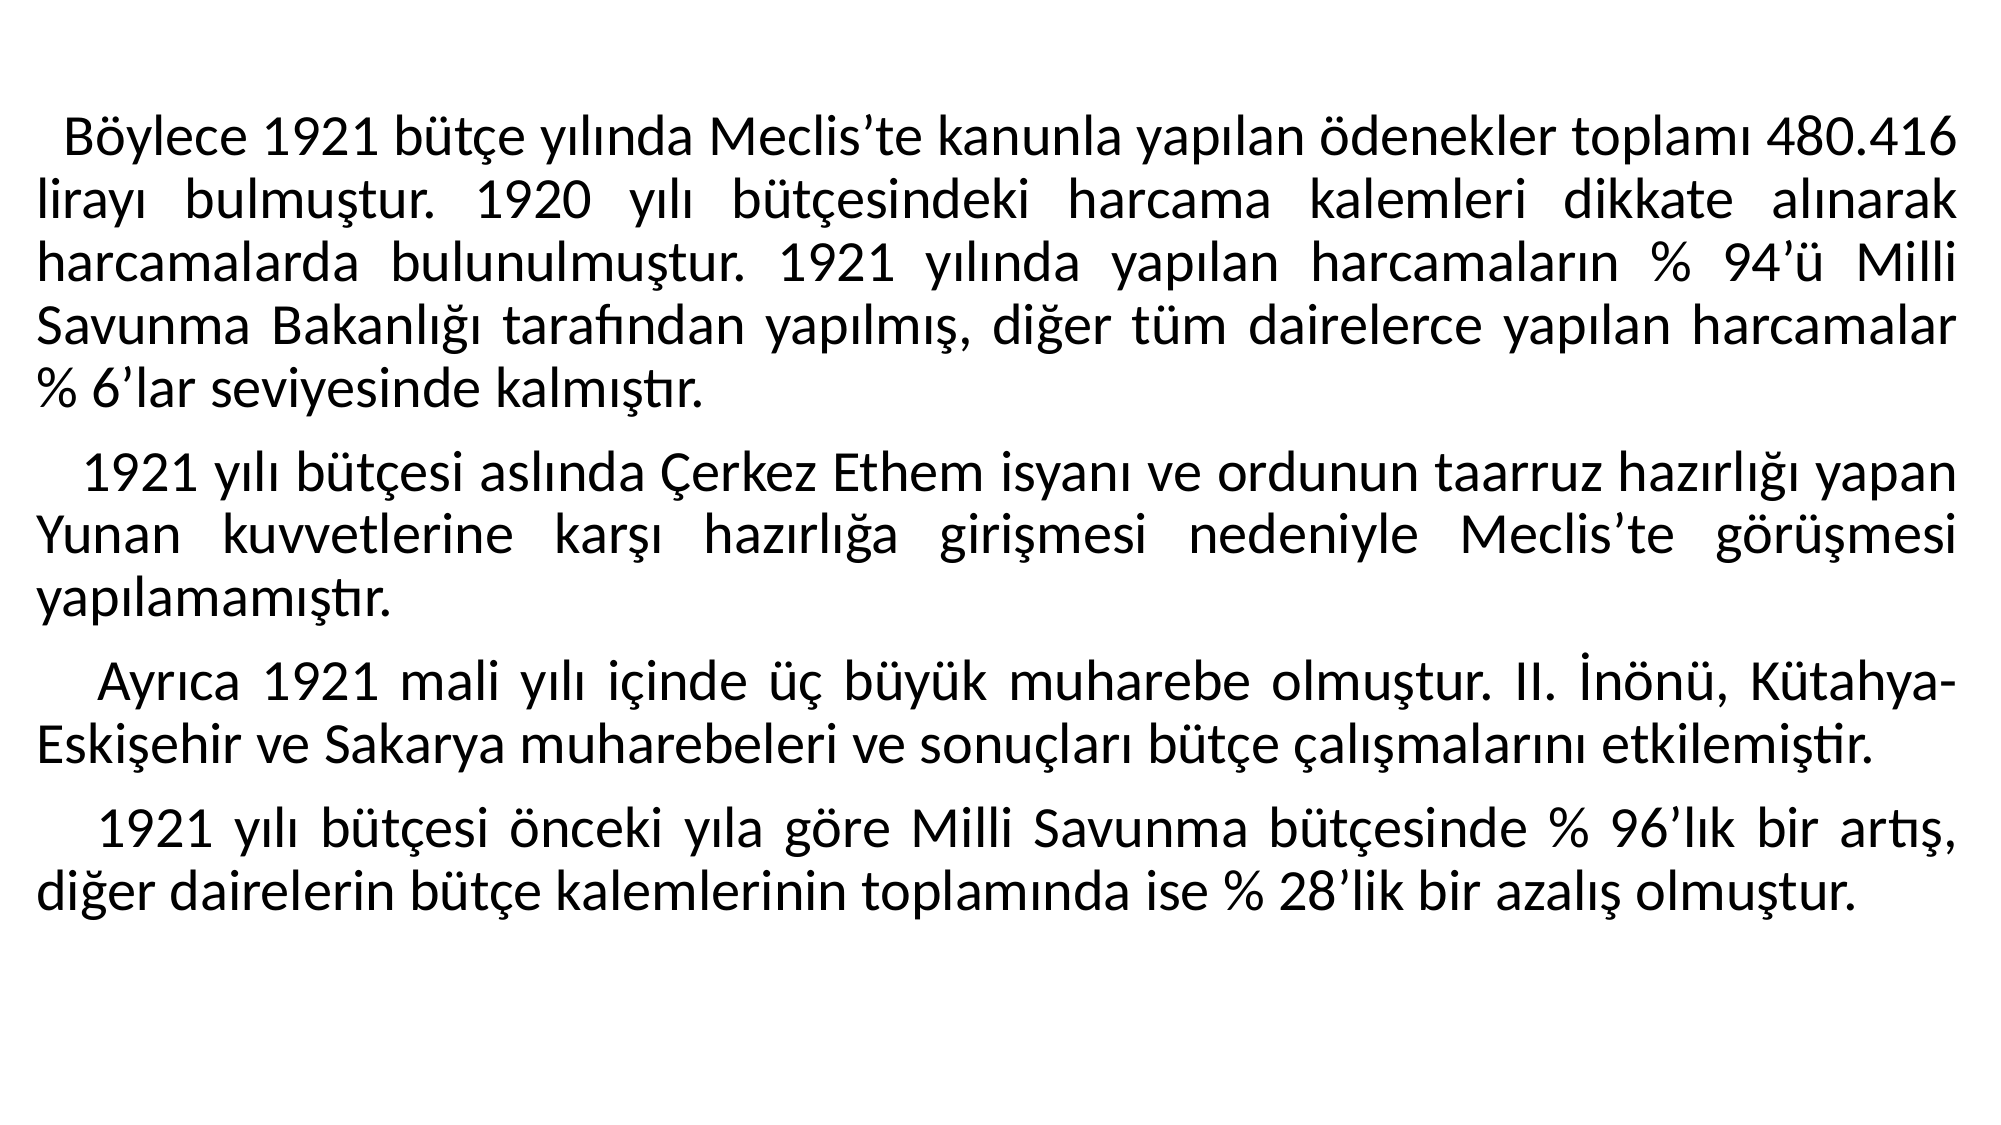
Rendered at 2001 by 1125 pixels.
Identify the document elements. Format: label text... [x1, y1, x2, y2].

list Böylece 1921 bütçe yılında Meclis’te kanunla yapılan ödenekler toplamı 480.416 lirayı bulmuştur. 1920 yılı bütçesindeki harcama kalemleri dikkate alınarak harcamalarda bulunulmuştur. 1921 yılında yapılan harcamaların % 94’ü Milli Savunma Bakanlığı tarafından yapılmış, diğer tüm dairelerce yapılan harcamalar % 6’lar seviyesinde kalmıştır. 1921 yılı bütçesi aslında Çerkez Ethem isyanı ve ordunun taarruz hazırlığı yapan Yunan kuvvetlerine karşı hazırlığa girişmesi nedeniyle Meclis’te görüşmesi yapılamamıştır. Ayrıca 1921 mali yılı içinde üç büyük muharebe olmuştur. II. İnönü, Kütahya-Eskişehir ve Sakarya muharebeleri ve sonuçları bütçe çalışmalarını etkilemiştir. 1921 yılı bütçesi önceki yıla göre Milli Savunma bütçesinde % 96’lık bir artış, diğer dairelerin bütçe kalemlerinin toplamında ise % 28’lik bir azalış olmuştur. [21, 97, 1974, 1058]
